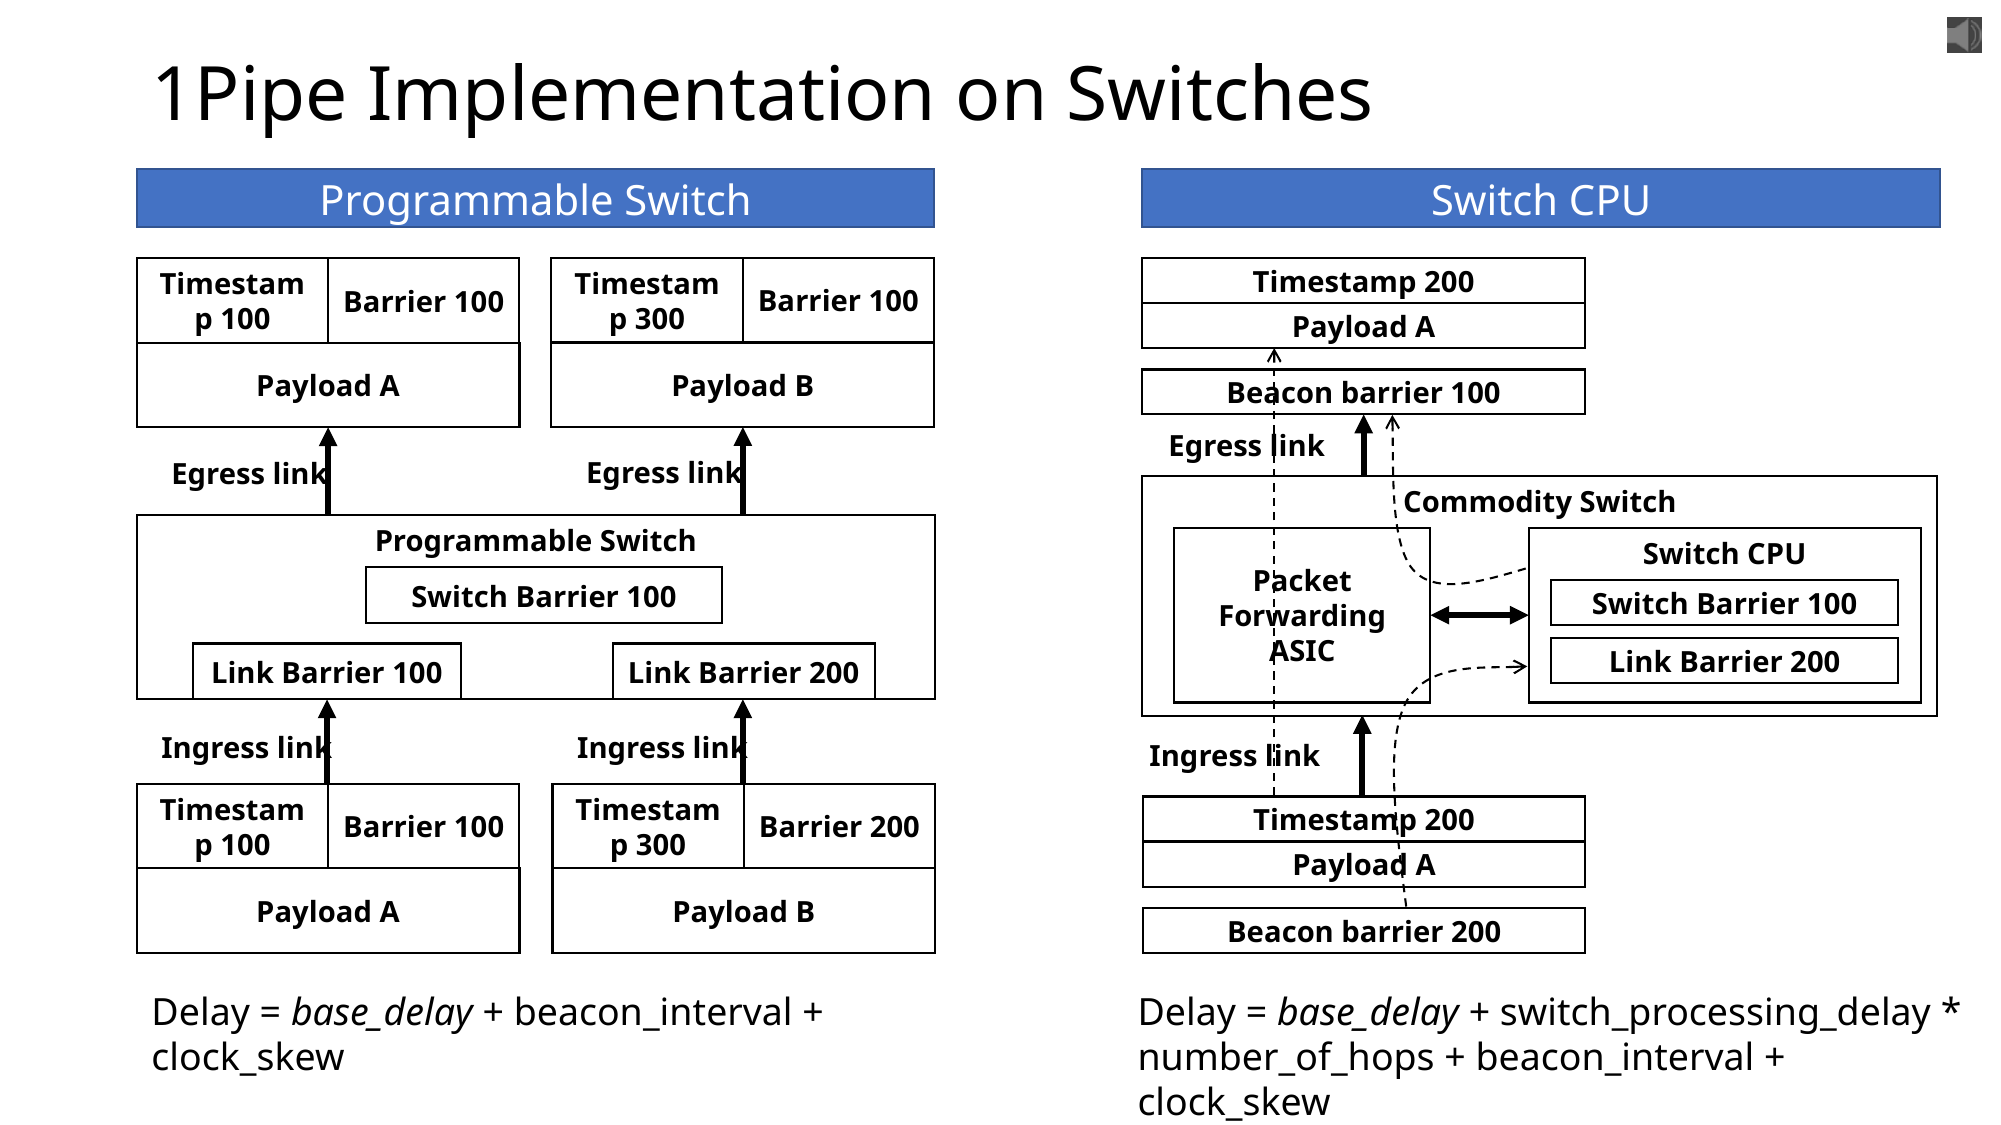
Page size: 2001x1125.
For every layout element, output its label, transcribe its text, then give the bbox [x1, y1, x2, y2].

text_box Delay = base_delay + beacon_interval + clock_skew [136, 980, 936, 1086]
text_box Delay = base_delay + switch_processing_delay * number_of_hops + beacon_interval + clock_skew [1122, 980, 1994, 1125]
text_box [1134, 257, 1938, 954]
title 1Pipe Implementation on Switches [136, 0, 1862, 205]
text_box Programmable Switch [136, 168, 935, 228]
text_box Switch CPU [1141, 168, 1941, 228]
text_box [1945, 16, 1984, 55]
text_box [136, 257, 936, 954]
